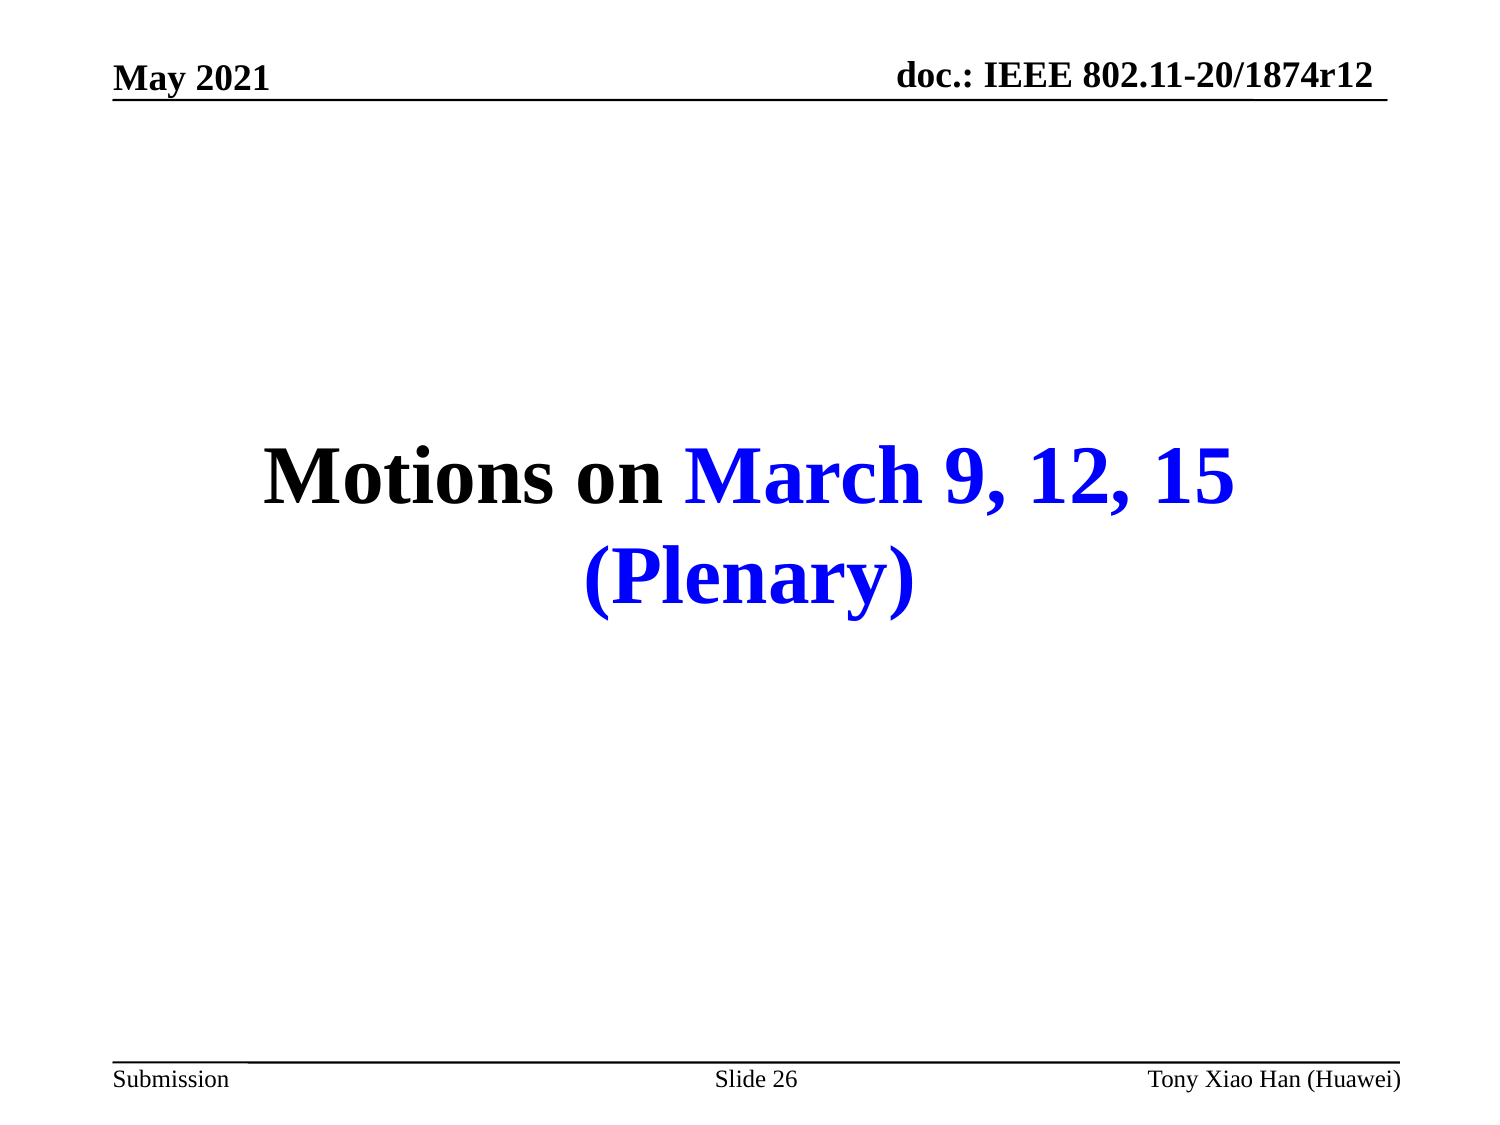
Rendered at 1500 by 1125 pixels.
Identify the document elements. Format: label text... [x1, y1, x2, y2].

footer Tony Xiao Han (Huawei) [999, 1061, 1402, 1093]
slide_number Slide 26 [712, 1061, 800, 1093]
text_box Motions on March 9, 12, 15 (Plenary) [112, 412, 1388, 950]
